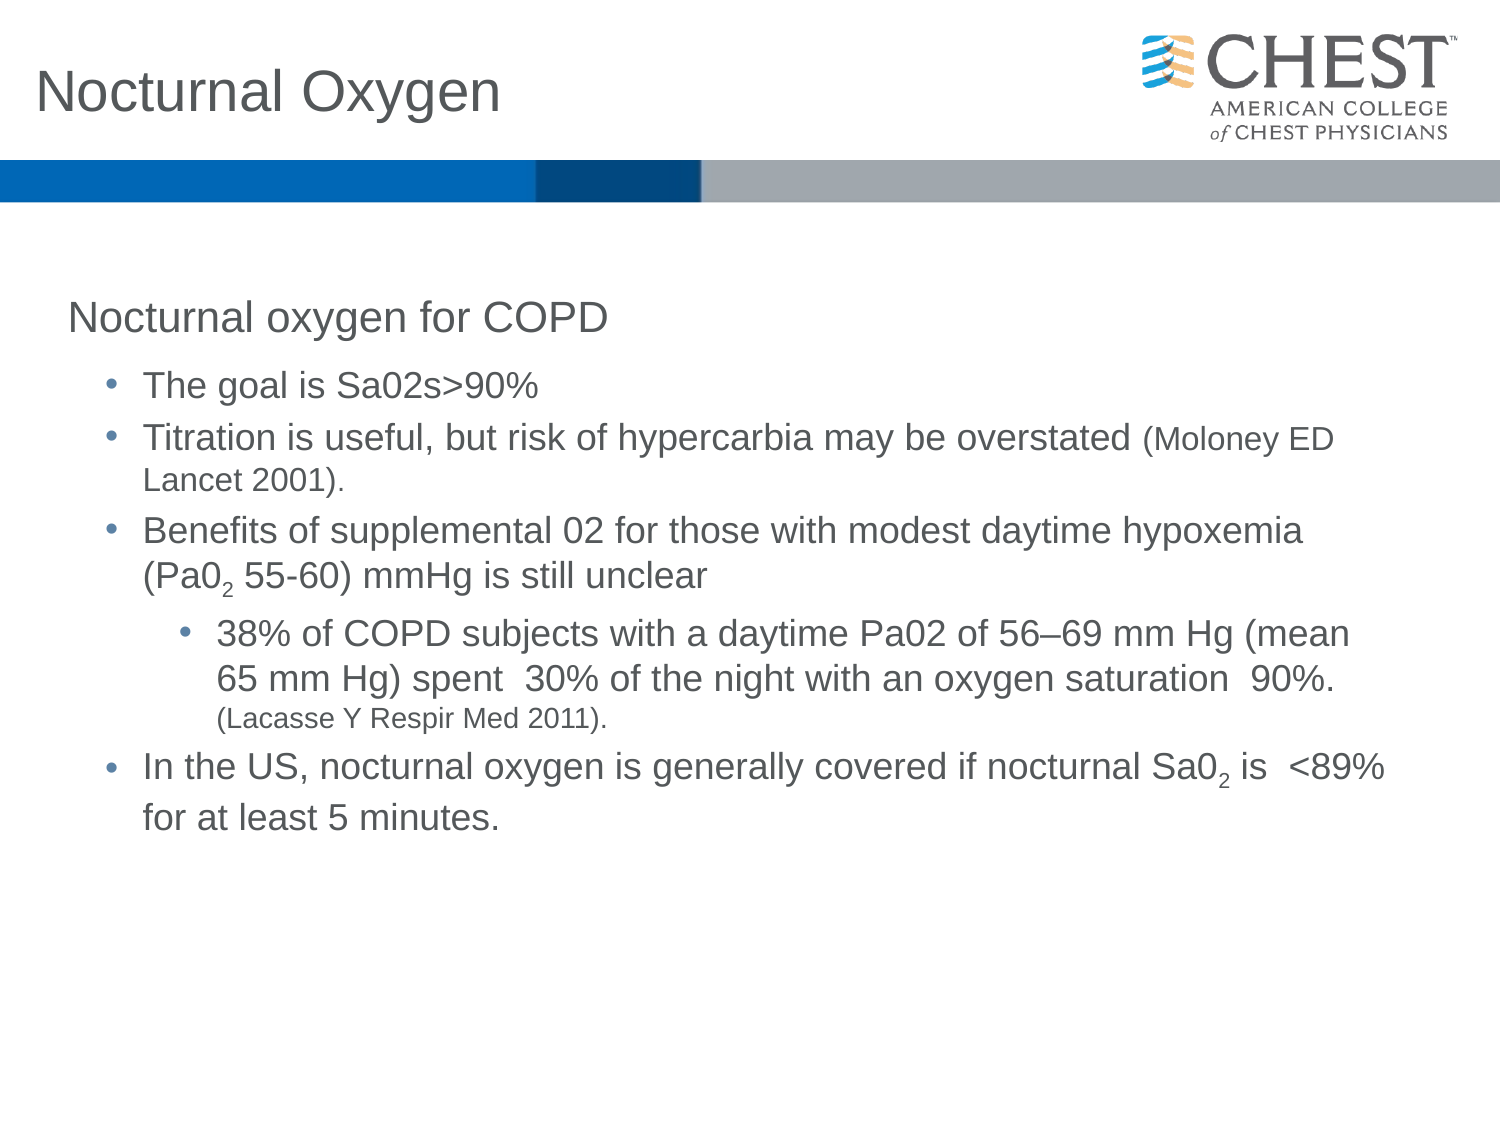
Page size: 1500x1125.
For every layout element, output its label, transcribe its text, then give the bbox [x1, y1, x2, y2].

list Nocturnal oxygen for COPD The goal is Sa02s>90% Titration is useful, but risk of hypercarbia may be overstated (Moloney ED Lancet 2001). Benefits of supplemental 02 for those with modest daytime hypoxemia (Pa02 55-60) mmHg is still unclear 38% of COPD subjects with a daytime Pa02 of 56–69 mm Hg (mean 65 mm Hg) spent 30% of the night with an oxygen saturation 90%. (Lacasse Y Respir Med 2011). In the US, nocturnal oxygen is generally covered if nocturnal Sa02 is <89% for at least 5 minutes. [52, 227, 1403, 1076]
picture [0, 160, 1500, 202]
title Nocturnal Oxygen [19, 23, 1370, 154]
